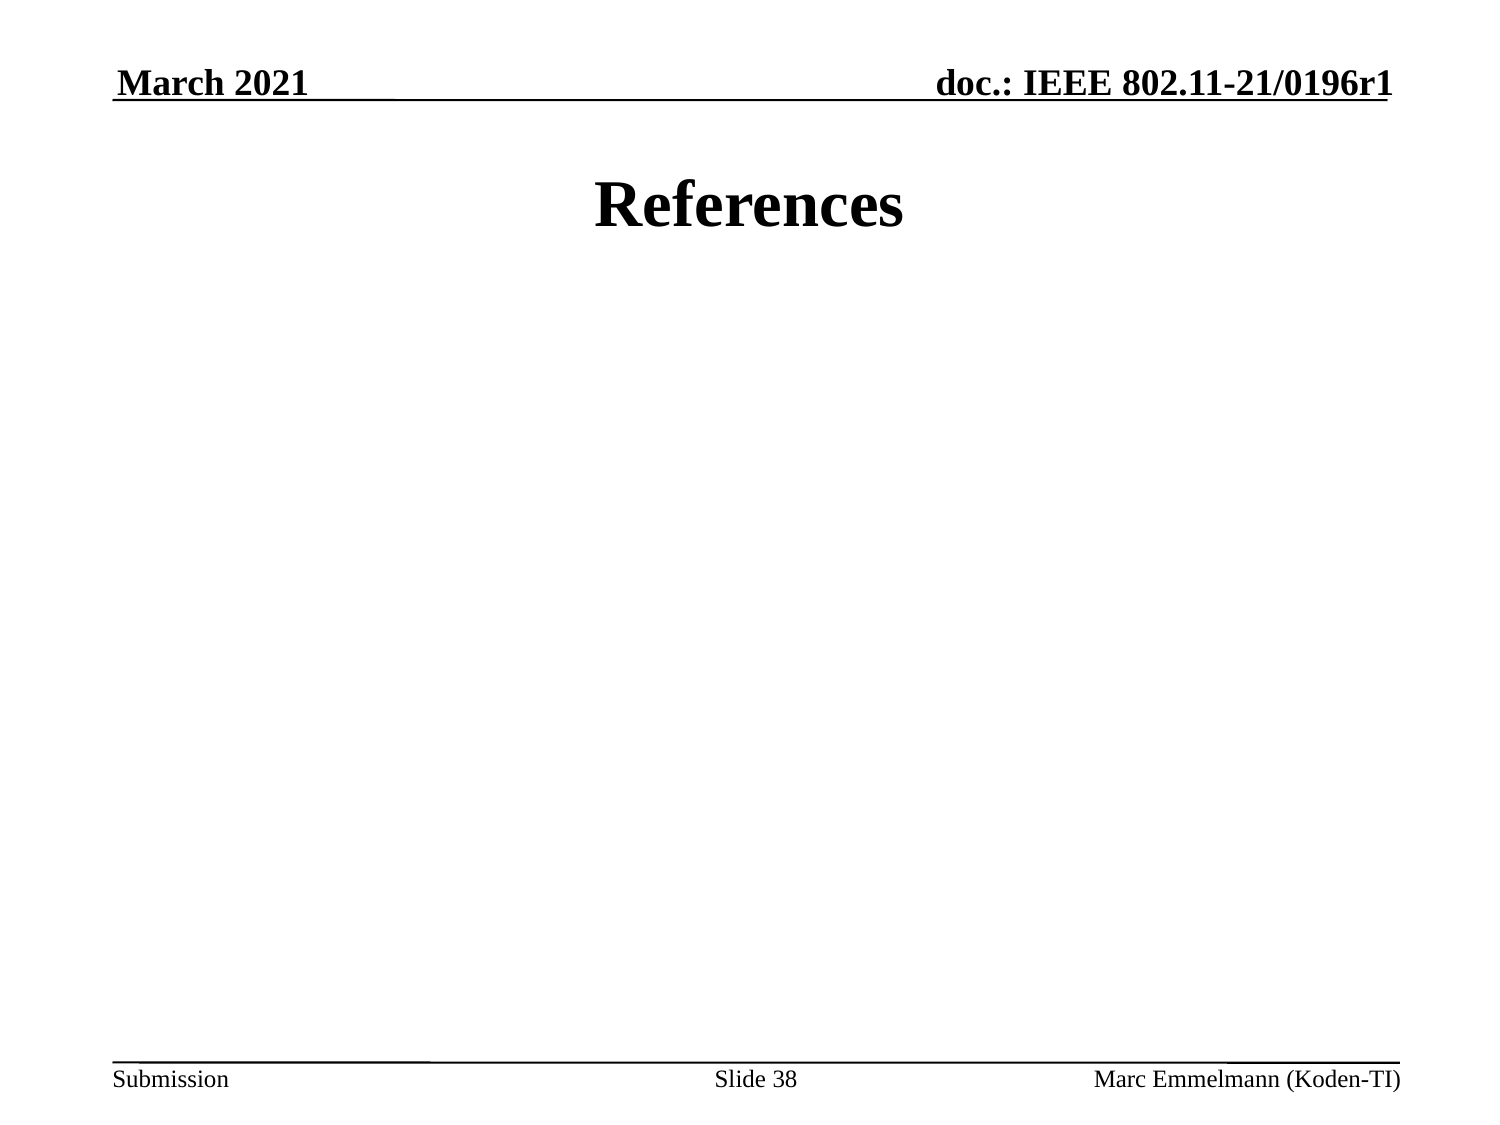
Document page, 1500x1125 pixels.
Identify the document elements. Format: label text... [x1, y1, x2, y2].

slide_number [116, 58, 507, 104]
footer Marc Emmelmann (Koden-TI) [1019, 1061, 1402, 1093]
slide_number Slide 38 [712, 1061, 800, 1123]
title References [112, 112, 1388, 288]
